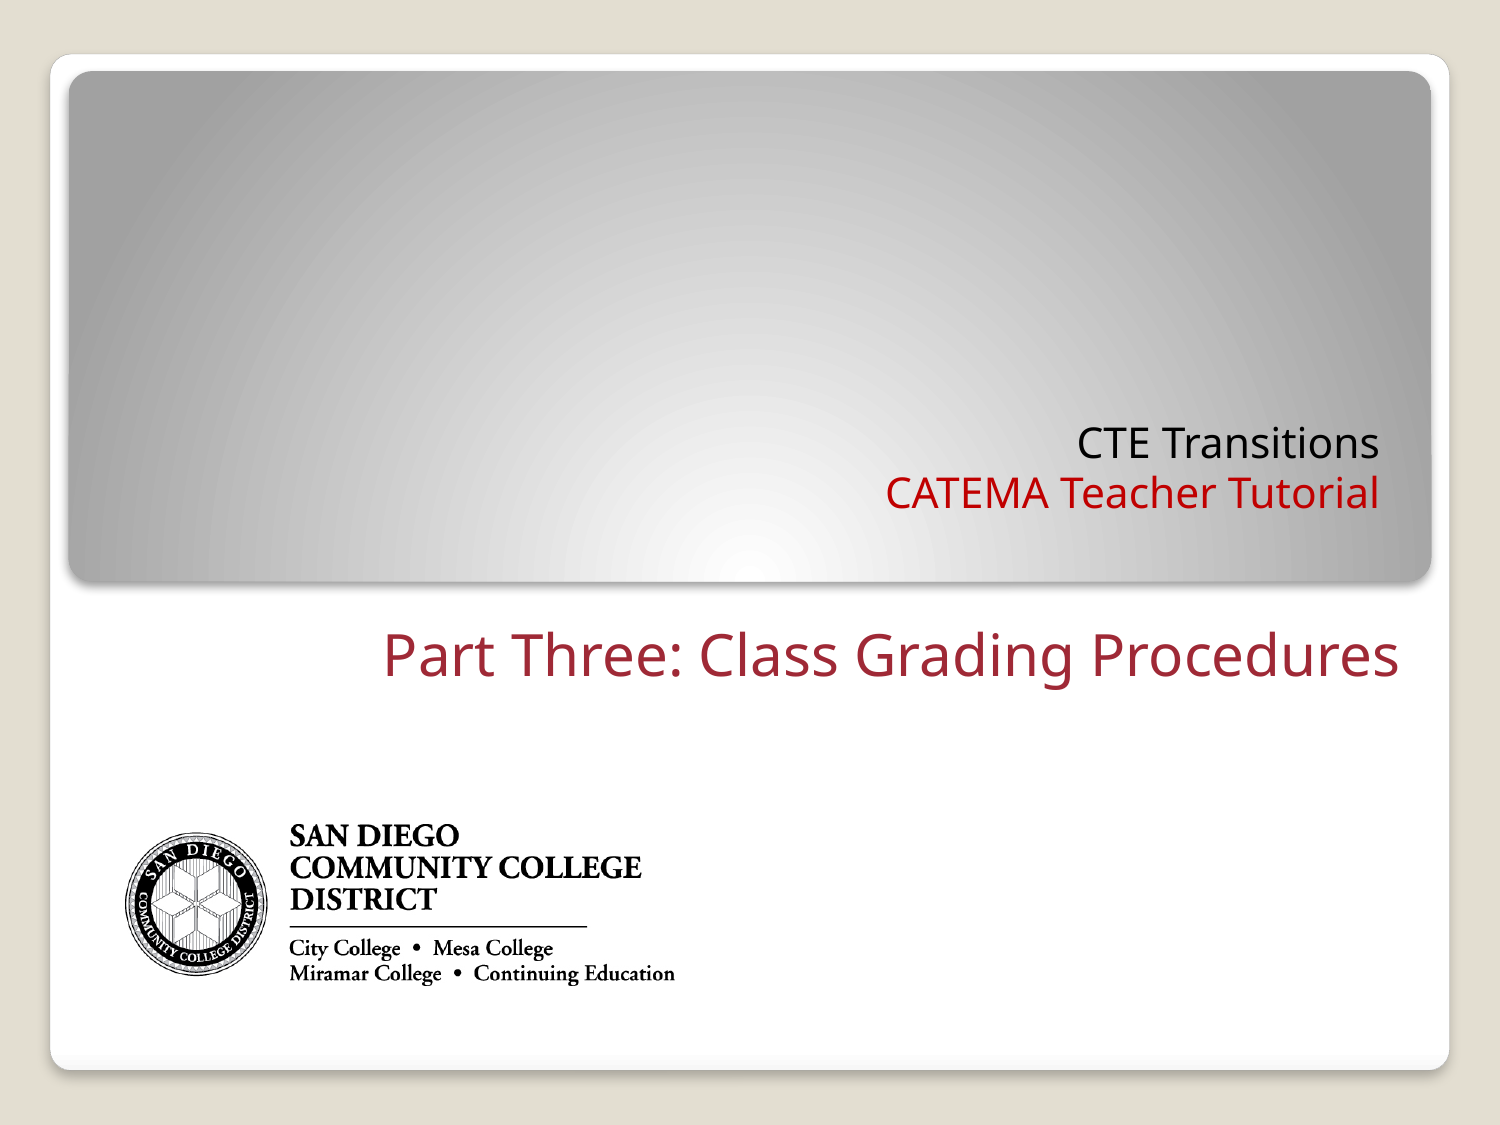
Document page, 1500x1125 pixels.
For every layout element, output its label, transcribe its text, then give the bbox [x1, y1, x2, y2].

title CTE Transitions CATEMA Teacher Tutorial [112, 224, 1388, 525]
text_box Part Three: Class Grading Procedures [187, 610, 1416, 696]
picture [124, 824, 676, 986]
